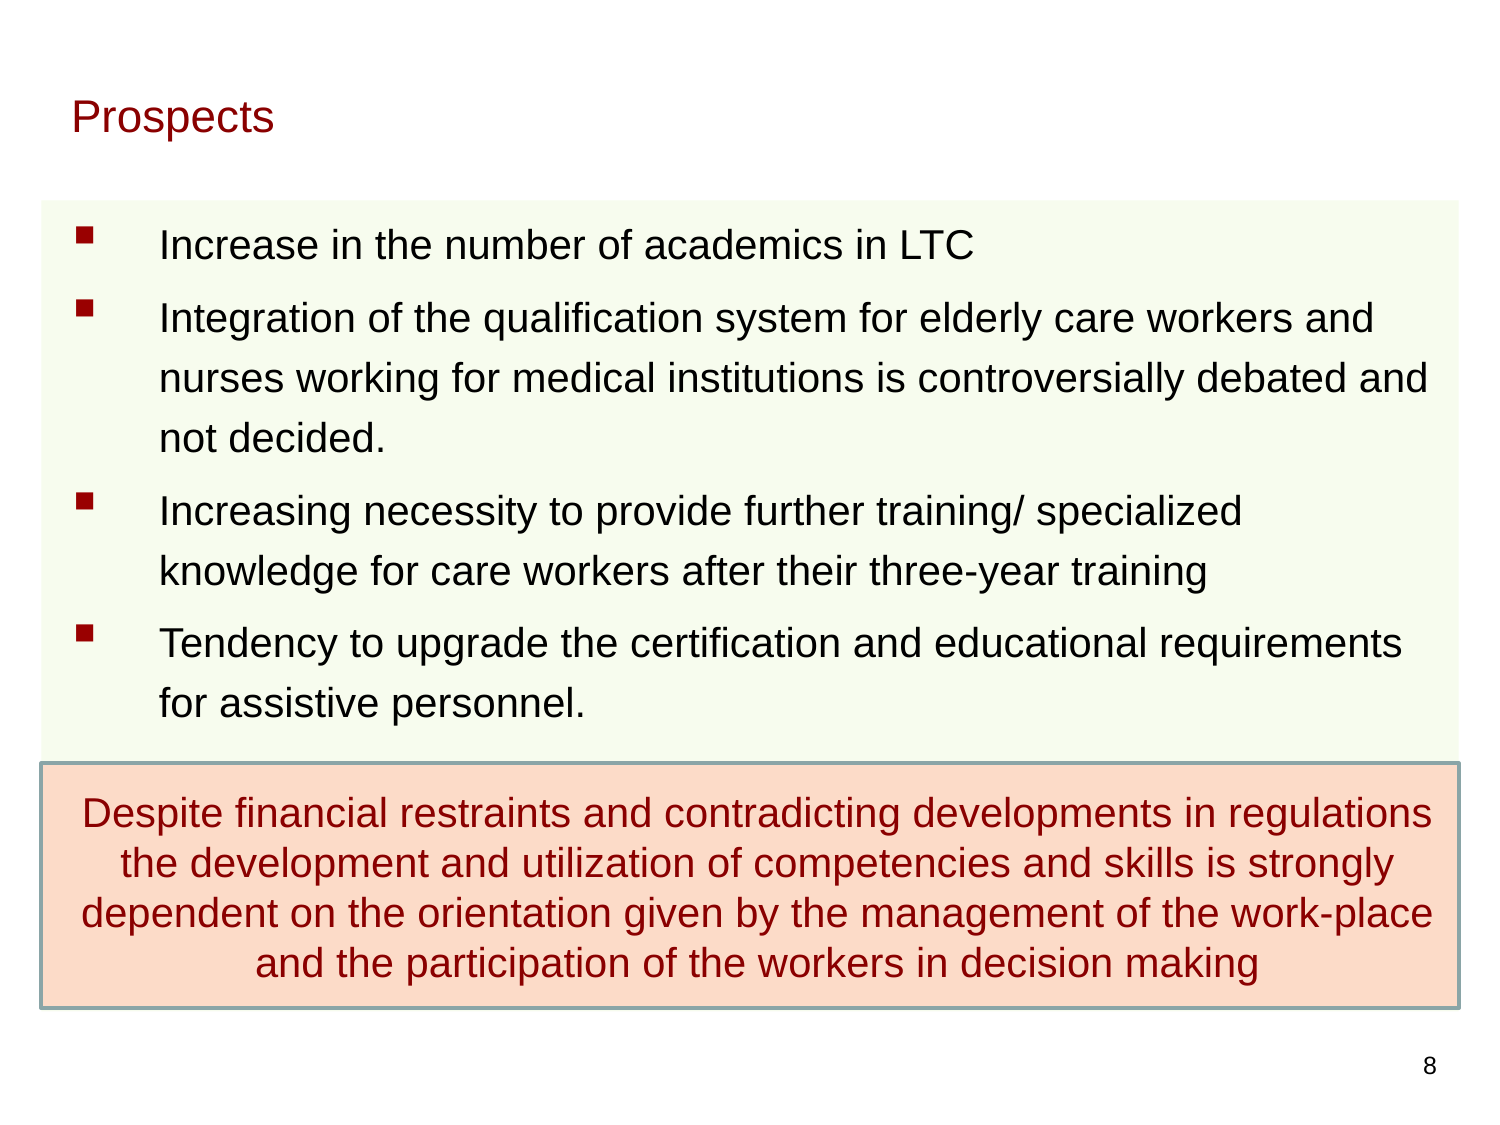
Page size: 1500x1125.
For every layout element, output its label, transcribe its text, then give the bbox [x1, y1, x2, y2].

title Prospects [55, 55, 1318, 173]
slide_number 8 [1258, 1042, 1480, 1103]
list Increase in the number of academics in LTC Integration of the qualification system for elderly care workers and nurses working for medical institutions is controversially debated and not decided. Increasing necessity to provide further training/ specialized knowledge for care workers after their three-year training Tendency to upgrade the certification and educational requirements for assistive personnel. [41, 200, 1459, 761]
text_box Despite financial restraints and contradicting developments in regulations the development and utilization of competencies and skills is strongly dependent on the orientation given by the management of the work-place and the participation of the workers in decision making [39, 761, 1461, 1010]
